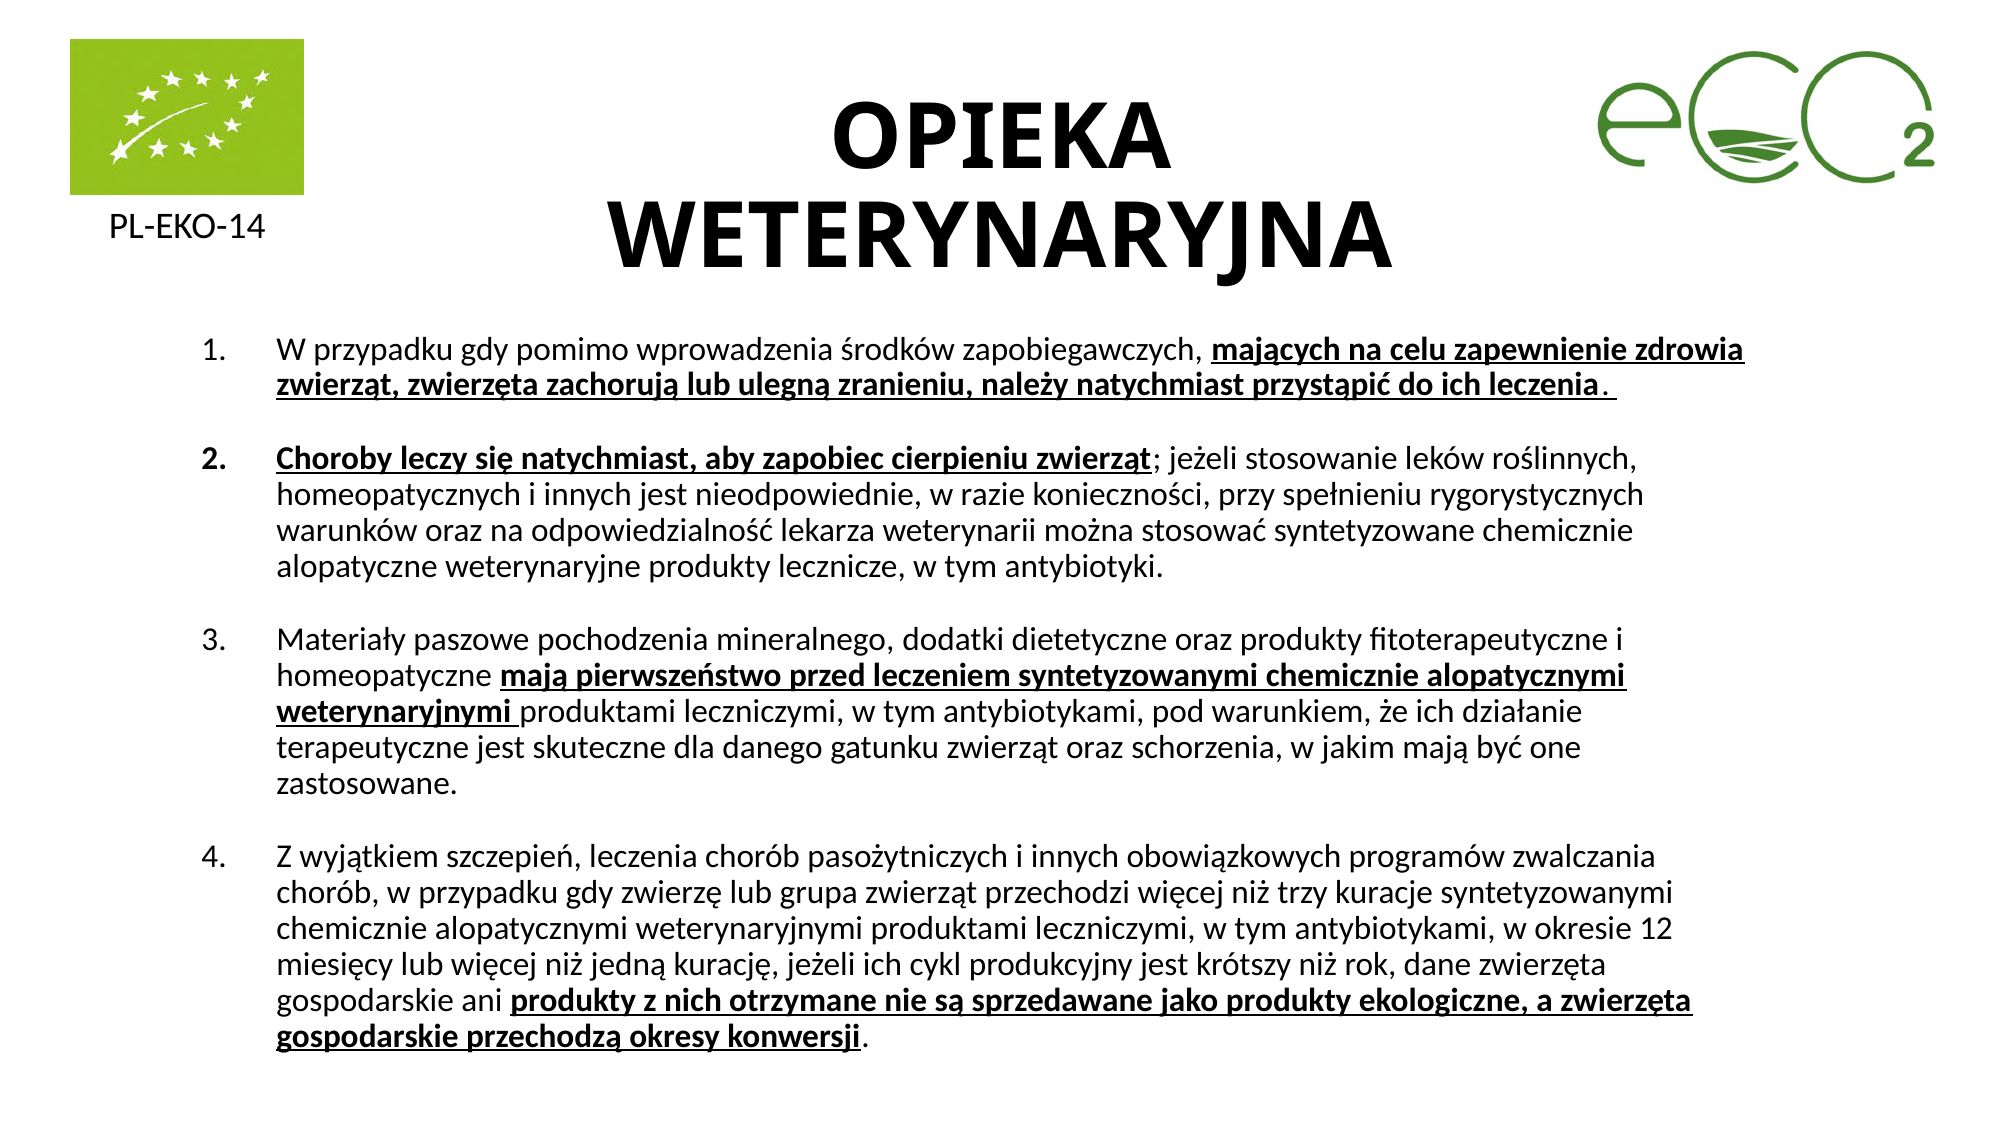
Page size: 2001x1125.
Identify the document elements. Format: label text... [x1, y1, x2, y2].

text_box W przypadku gdy pomimo wprowadzenia środków zapobiegawczych, mających na celu zapewnienie zdrowia zwierząt, zwierzęta zachorują lub ulegną zranieniu, należy natychmiast przystąpić do ich leczenia. Choroby leczy się natychmiast, aby zapobiec cierpieniu zwierząt; jeżeli stosowanie leków roślinnych, homeopatycznych i innych jest nieodpowiednie, w razie konieczności, przy spełnieniu rygorystycznych warunków oraz na odpowiedzialność lekarza weterynarii można stosować syntetyzowane chemicznie alopatyczne weterynaryjne produkty lecznicze, w tym antybiotyki. Materiały paszowe pochodzenia mineralnego, dodatki dietetyczne oraz produkty fitoterapeutyczne i homeopatyczne mają pierwszeństwo przed leczeniem syntetyzowanymi chemicznie alopatycznymi weterynaryjnymi produktami leczniczymi, w tym antybiotykami, pod warunkiem, że ich działanie terapeutyczne jest skuteczne dla danego gatunku zwierząt oraz schorzenia, w jakim mają być one zastosowane. Z wyjątkiem szczepień, leczenia chorób pasożytniczych i innych obowiązkowych programów zwalczania chorób, w przypadku gdy zwierzę lub grupa zwierząt przechodzi więcej niż trzy kuracje syntetyzowanymi chemicznie alopatycznymi weterynaryjnymi produktami leczniczymi, w tym antybiotykami, w okresie 12 miesięcy lub więcej niż jedną kurację, jeżeli ich cykl produkcyjny jest krótszy niż rok, dane zwierzęta gospodarskie ani produkty z nich otrzymane nie są sprzedawane jako produkty ekologiczne, a zwierzęta gospodarskie przechodzą okresy konwersji. [186, 323, 1764, 1032]
title OPIEKA WETERYNARYJNA [509, 77, 1493, 299]
text_box PL-EKO-14 [61, 193, 314, 254]
picture [1564, 31, 1962, 204]
picture [70, 39, 304, 195]
